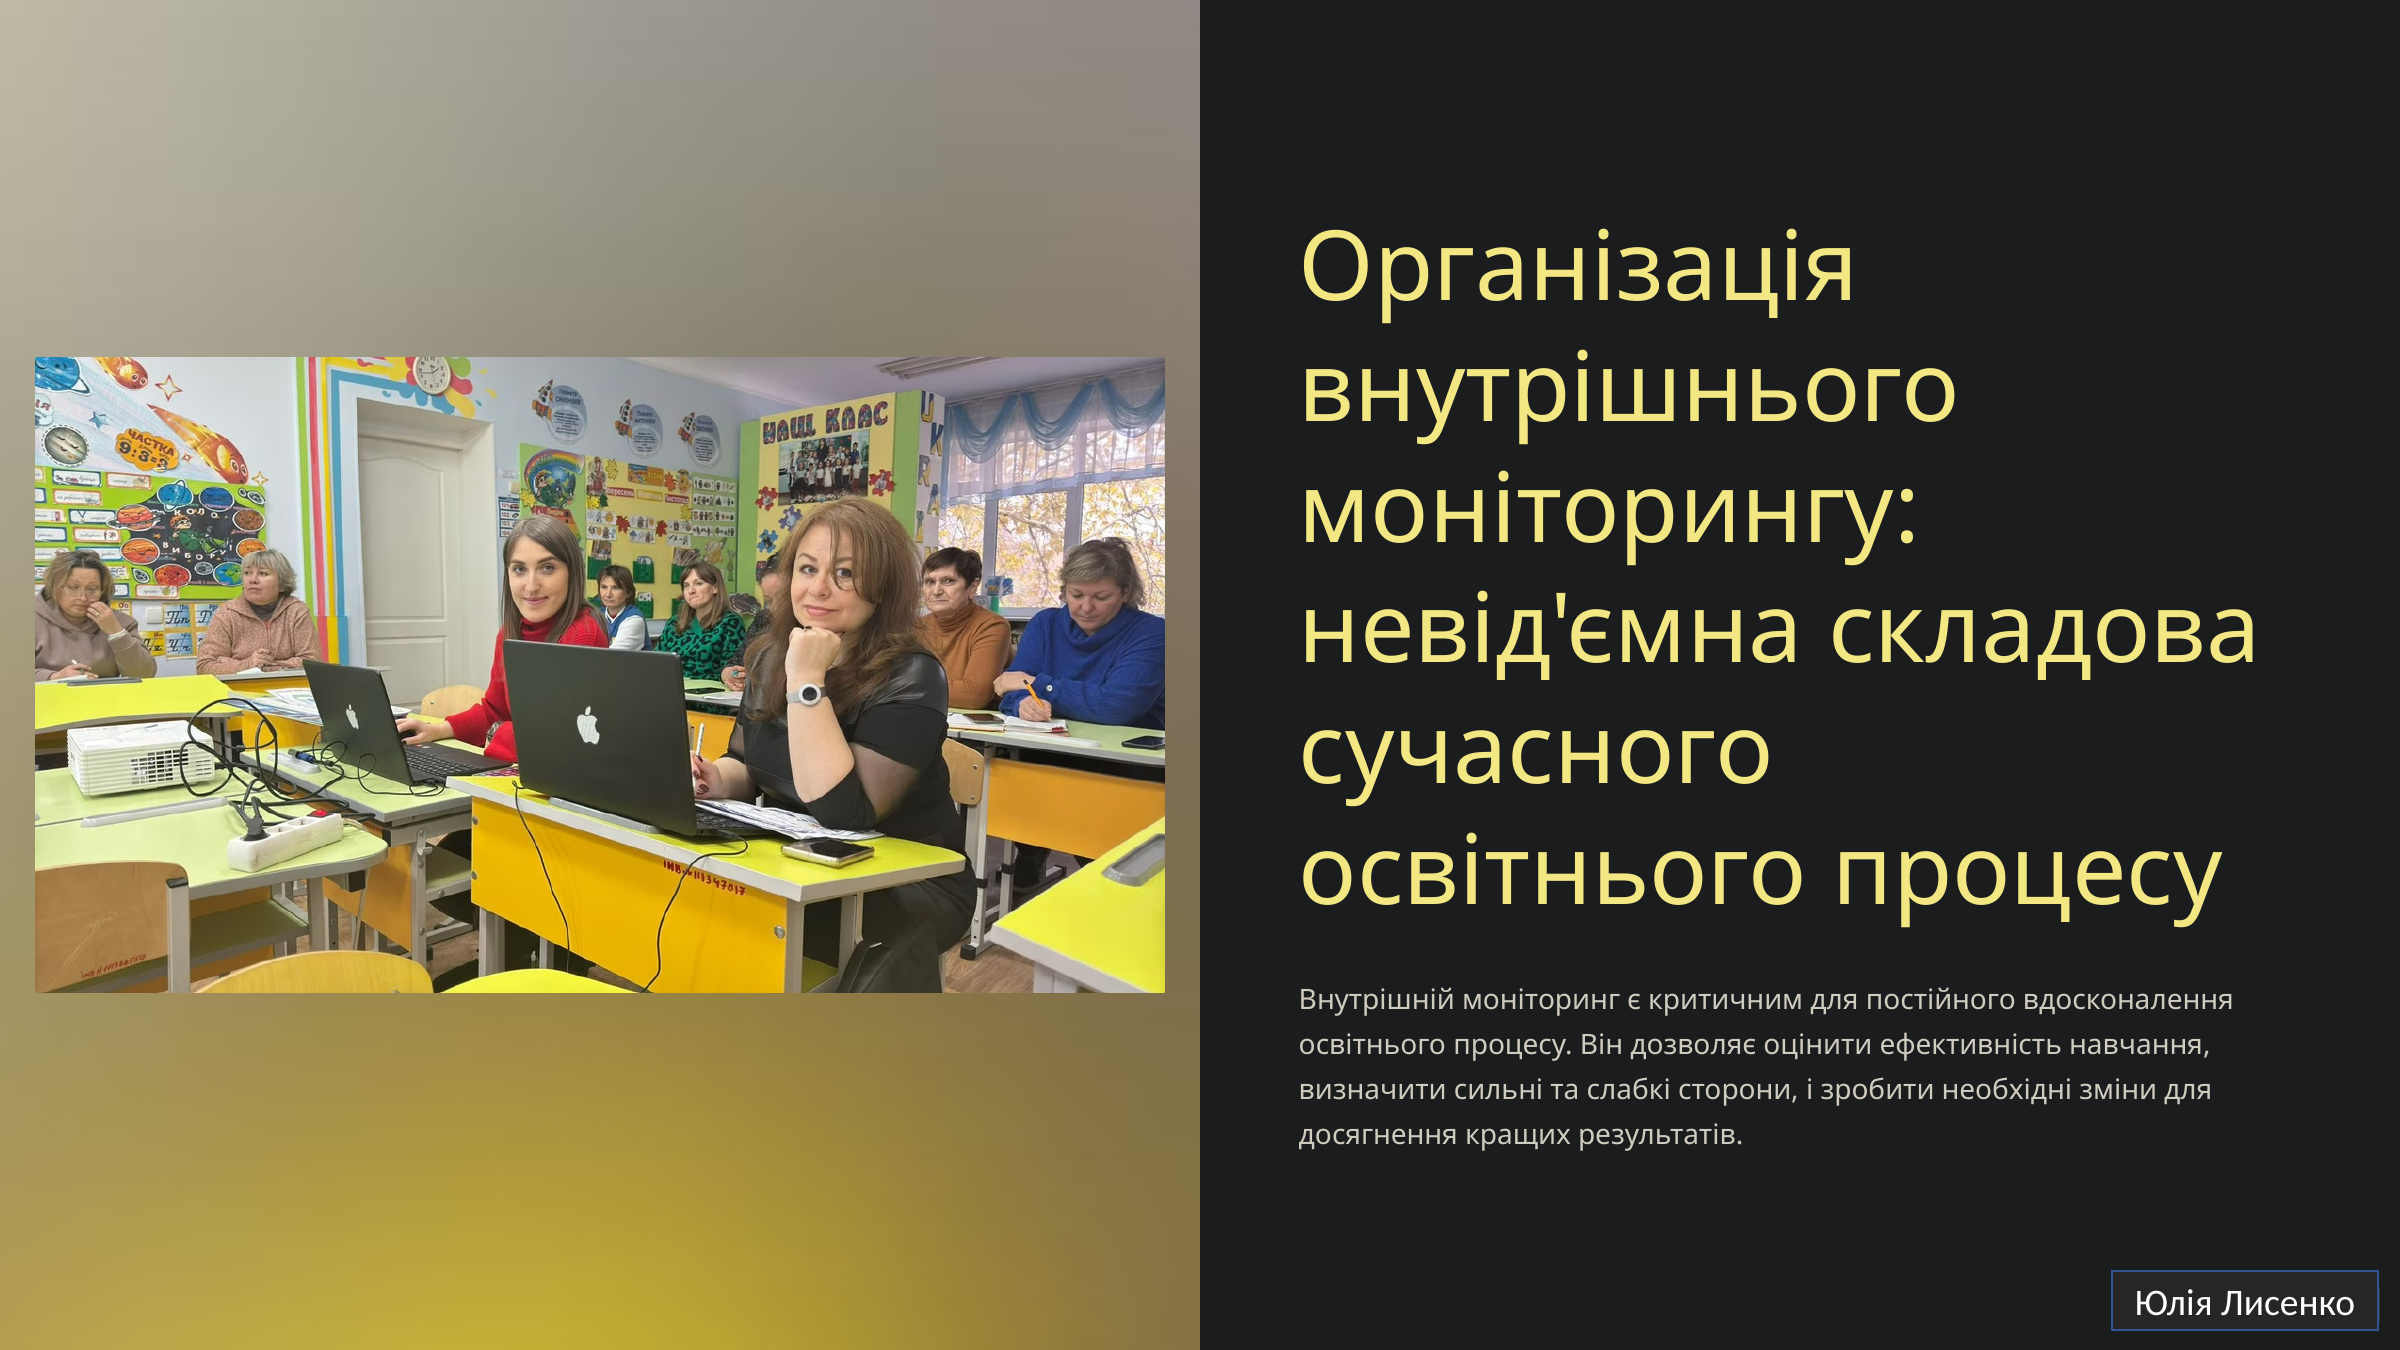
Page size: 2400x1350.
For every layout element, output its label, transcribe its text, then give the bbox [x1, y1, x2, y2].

text_box Юлія Лисенко [2111, 1270, 2379, 1331]
picture [2106, 1271, 2389, 1339]
picture [0, 0, 1200, 1350]
text_box Організація внутрішнього моніторингу: невід'ємна складова сучасного освітнього процесу [1298, 199, 2302, 929]
text_box Внутрішній моніторинг є критичним для постійного вдосконалення освітнього процесу. Він дозволяє оцінити ефективність навчання, визначити сильні та слабкі сторони, і зробити необхідні зміни для досягнення кращих результатів. [1298, 970, 2302, 1151]
